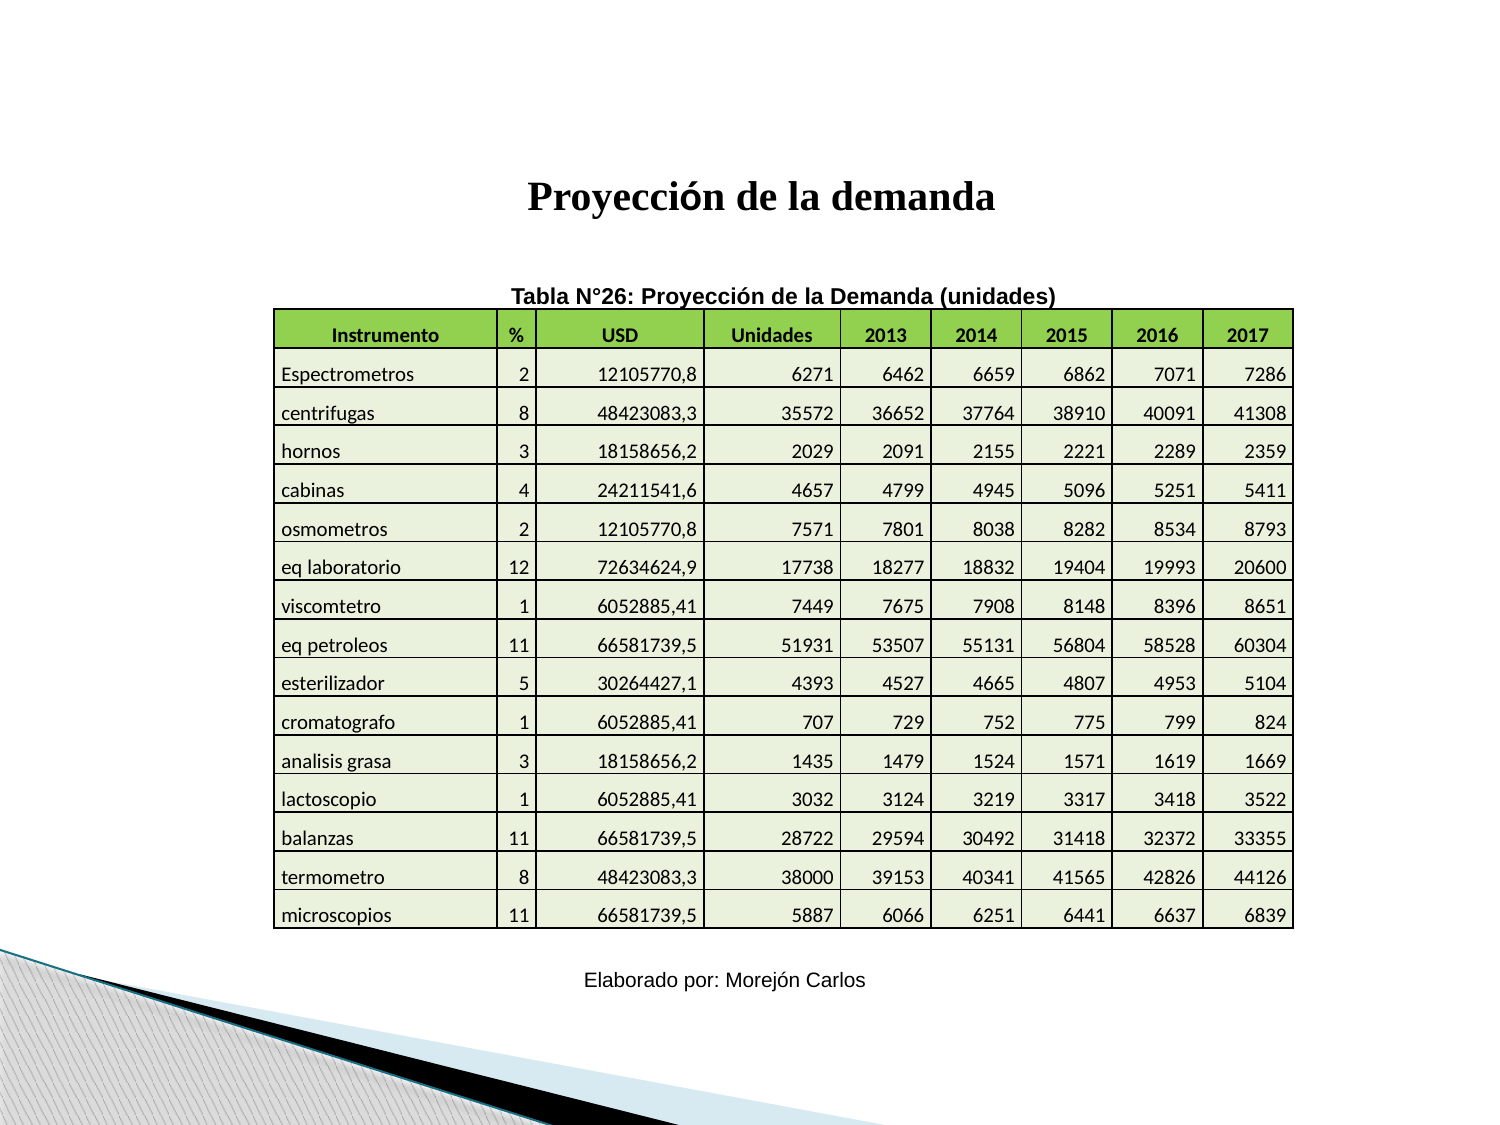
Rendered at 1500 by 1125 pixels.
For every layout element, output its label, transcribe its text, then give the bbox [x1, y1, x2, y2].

table_cell USD [537, 310, 703, 347]
table_cell 1524 [932, 736, 1021, 773]
table_cell 55131 [932, 620, 1021, 657]
table_cell eq petroleos [275, 620, 496, 657]
table_cell 1 [498, 581, 535, 618]
table_cell 5 [498, 658, 535, 695]
table_cell 7571 [705, 504, 840, 541]
table_cell 12105770,8 [537, 504, 703, 541]
table_cell 2014 [932, 310, 1021, 347]
text_box Elaborado por: Morejón Carlos [569, 955, 1274, 1001]
table_cell 29594 [841, 813, 930, 850]
table_cell 20600 [1204, 542, 1292, 579]
table_cell 8793 [1204, 504, 1292, 541]
table_cell 48423083,3 [537, 852, 703, 889]
table_cell 8 [498, 852, 535, 889]
table_cell 1435 [705, 736, 840, 773]
table_cell 1 [498, 774, 535, 811]
table_cell 3032 [705, 774, 840, 811]
table_cell 7071 [1113, 349, 1202, 386]
table_cell 6839 [1204, 890, 1292, 927]
table_cell 3 [498, 736, 535, 773]
table_cell 6637 [1113, 890, 1202, 927]
table_cell 6251 [932, 890, 1021, 927]
table_cell 2016 [1113, 310, 1202, 347]
table_cell 5887 [705, 890, 840, 927]
table_cell termometro [275, 852, 496, 889]
table_cell 6052885,41 [537, 697, 703, 734]
table_cell 1479 [841, 736, 930, 773]
table_cell 4 [498, 465, 535, 502]
table_cell 5251 [1113, 465, 1202, 502]
table_cell 24211541,6 [537, 465, 703, 502]
table_cell 8651 [1204, 581, 1292, 618]
table_cell 66581739,5 [537, 890, 703, 927]
table_cell lactoscopio [275, 774, 496, 811]
table_cell 8534 [1113, 504, 1202, 541]
table_cell 12105770,8 [537, 349, 703, 386]
table_cell 32372 [1113, 813, 1202, 850]
table_cell % [498, 310, 535, 347]
table_cell viscomtetro [275, 581, 496, 618]
table_cell 66581739,5 [537, 813, 703, 850]
table_cell 38910 [1022, 388, 1111, 424]
table_cell 66581739,5 [537, 620, 703, 657]
table_cell 4807 [1022, 658, 1111, 695]
table_cell 35572 [705, 388, 840, 424]
table_cell 8148 [1022, 581, 1111, 618]
table_cell eq laboratorio [275, 542, 496, 579]
table_cell 48423083,3 [537, 388, 703, 424]
table_cell 2017 [1204, 310, 1292, 347]
table_cell balanzas [275, 813, 496, 850]
table_cell 36652 [841, 388, 930, 424]
table_cell 6862 [1022, 349, 1111, 386]
table_cell centrifugas [275, 388, 496, 424]
table_cell 53507 [841, 620, 930, 657]
table_cell 12 [498, 542, 535, 579]
table_cell 7449 [705, 581, 840, 618]
table_cell 17738 [705, 542, 840, 579]
table_cell 41308 [1204, 388, 1292, 424]
table_cell 6441 [1022, 890, 1111, 927]
table_cell 5411 [1204, 465, 1292, 502]
table_cell 40091 [1113, 388, 1202, 424]
table_cell esterilizador [275, 658, 496, 695]
table_cell 3219 [932, 774, 1021, 811]
table_cell 6462 [841, 349, 930, 386]
table_cell 4393 [705, 658, 840, 695]
table_cell 2359 [1204, 426, 1292, 463]
table_cell 4665 [932, 658, 1021, 695]
table_cell 824 [1204, 697, 1292, 734]
table_cell 4799 [841, 465, 930, 502]
table_cell 775 [1022, 697, 1111, 734]
table_cell 11 [498, 890, 535, 927]
table_cell cromatografo [275, 697, 496, 734]
table_cell 2091 [841, 426, 930, 463]
table_cell 4945 [932, 465, 1021, 502]
table_cell 18832 [932, 542, 1021, 579]
table_cell 19404 [1022, 542, 1111, 579]
table_header Tabla N°26: Proyección de la Demanda (unidades) [274, 267, 1293, 308]
table_cell 1619 [1113, 736, 1202, 773]
table_cell 6271 [705, 349, 840, 386]
table_cell 2155 [932, 426, 1021, 463]
table_cell 8038 [932, 504, 1021, 541]
table_cell 5104 [1204, 658, 1292, 695]
table_cell 7908 [932, 581, 1021, 618]
table_cell 18158656,2 [537, 426, 703, 463]
table_cell 3418 [1113, 774, 1202, 811]
table_cell 18158656,2 [537, 736, 703, 773]
table_cell 11 [498, 813, 535, 850]
table_cell 729 [841, 697, 930, 734]
table_cell 7286 [1204, 349, 1292, 386]
table_cell 2029 [705, 426, 840, 463]
table_cell 7675 [841, 581, 930, 618]
table_cell 1571 [1022, 736, 1111, 773]
table_cell 41565 [1022, 852, 1111, 889]
table_cell 6066 [841, 890, 930, 927]
table_cell Unidades [705, 310, 840, 347]
table_cell 19993 [1113, 542, 1202, 579]
table_cell 1 [498, 697, 535, 734]
text_box Proyección de la demanda [242, 161, 1282, 227]
table_cell 37764 [932, 388, 1021, 424]
table_cell 28722 [705, 813, 840, 850]
table_cell 30492 [932, 813, 1021, 850]
table_cell 4527 [841, 658, 930, 695]
table_cell 2 [498, 349, 535, 386]
table_cell hornos [275, 426, 496, 463]
table_cell 3522 [1204, 774, 1292, 811]
table_cell 6659 [932, 349, 1021, 386]
table_cell 3317 [1022, 774, 1111, 811]
table_cell 58528 [1113, 620, 1202, 657]
table_cell 44126 [1204, 852, 1292, 889]
table_cell 3124 [841, 774, 930, 811]
table_cell 752 [932, 697, 1021, 734]
table_cell 2221 [1022, 426, 1111, 463]
table_cell 11 [498, 620, 535, 657]
table_cell analisis grasa [275, 736, 496, 773]
table_cell 2013 [841, 310, 930, 347]
table_cell 42826 [1113, 852, 1202, 889]
table_cell 3 [498, 426, 535, 463]
table_cell 56804 [1022, 620, 1111, 657]
table_cell 2 [498, 504, 535, 541]
table_cell 5096 [1022, 465, 1111, 502]
table_cell 707 [705, 697, 840, 734]
table_cell Espectrometros [275, 349, 496, 386]
table_cell 4657 [705, 465, 840, 502]
table_cell cabinas [275, 465, 496, 502]
table_cell 31418 [1022, 813, 1111, 850]
table_cell 2289 [1113, 426, 1202, 463]
table_cell 6052885,41 [537, 581, 703, 618]
table_cell 18277 [841, 542, 930, 579]
table_cell 8396 [1113, 581, 1202, 618]
table_cell 1669 [1204, 736, 1292, 773]
table_cell 4953 [1113, 658, 1202, 695]
table_cell 7801 [841, 504, 930, 541]
table_cell 40341 [932, 852, 1021, 889]
table_cell Instrumento [275, 310, 496, 347]
table_cell 72634624,9 [537, 542, 703, 579]
table_cell microscopios [275, 890, 496, 927]
table_cell 8 [498, 388, 535, 424]
table_cell osmometros [275, 504, 496, 541]
table_cell 799 [1113, 697, 1202, 734]
table_cell 38000 [705, 852, 840, 889]
table_cell 2015 [1022, 310, 1111, 347]
table_cell 39153 [841, 852, 930, 889]
table_cell 51931 [705, 620, 840, 657]
table_cell 33355 [1204, 813, 1292, 850]
table_cell 8282 [1022, 504, 1111, 541]
table_cell 6052885,41 [537, 774, 703, 811]
table_cell 60304 [1204, 620, 1292, 657]
table_cell 30264427,1 [537, 658, 703, 695]
